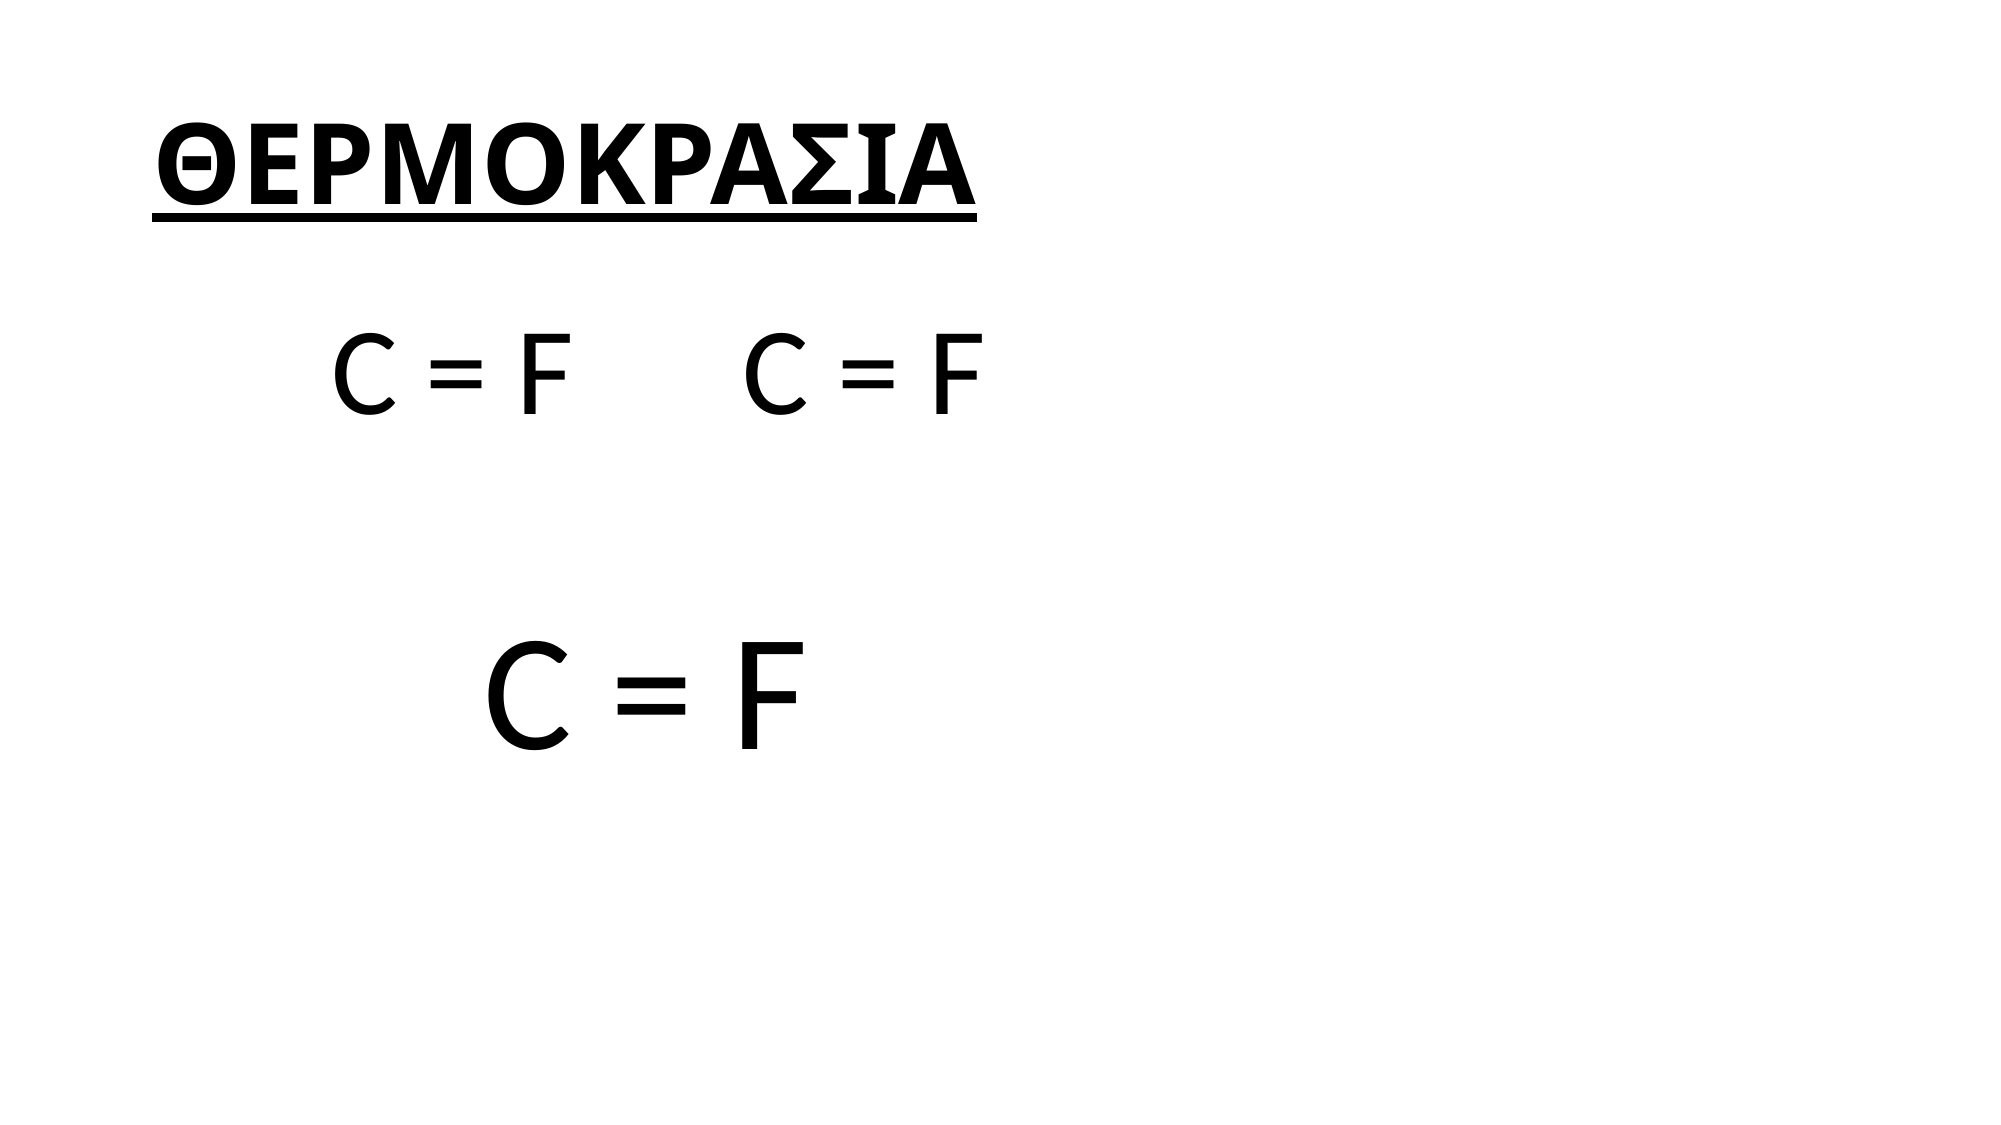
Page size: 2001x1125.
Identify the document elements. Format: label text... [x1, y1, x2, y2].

title ΘΕΡΜΟΚΡΑΣΙΑ [137, 59, 1863, 278]
